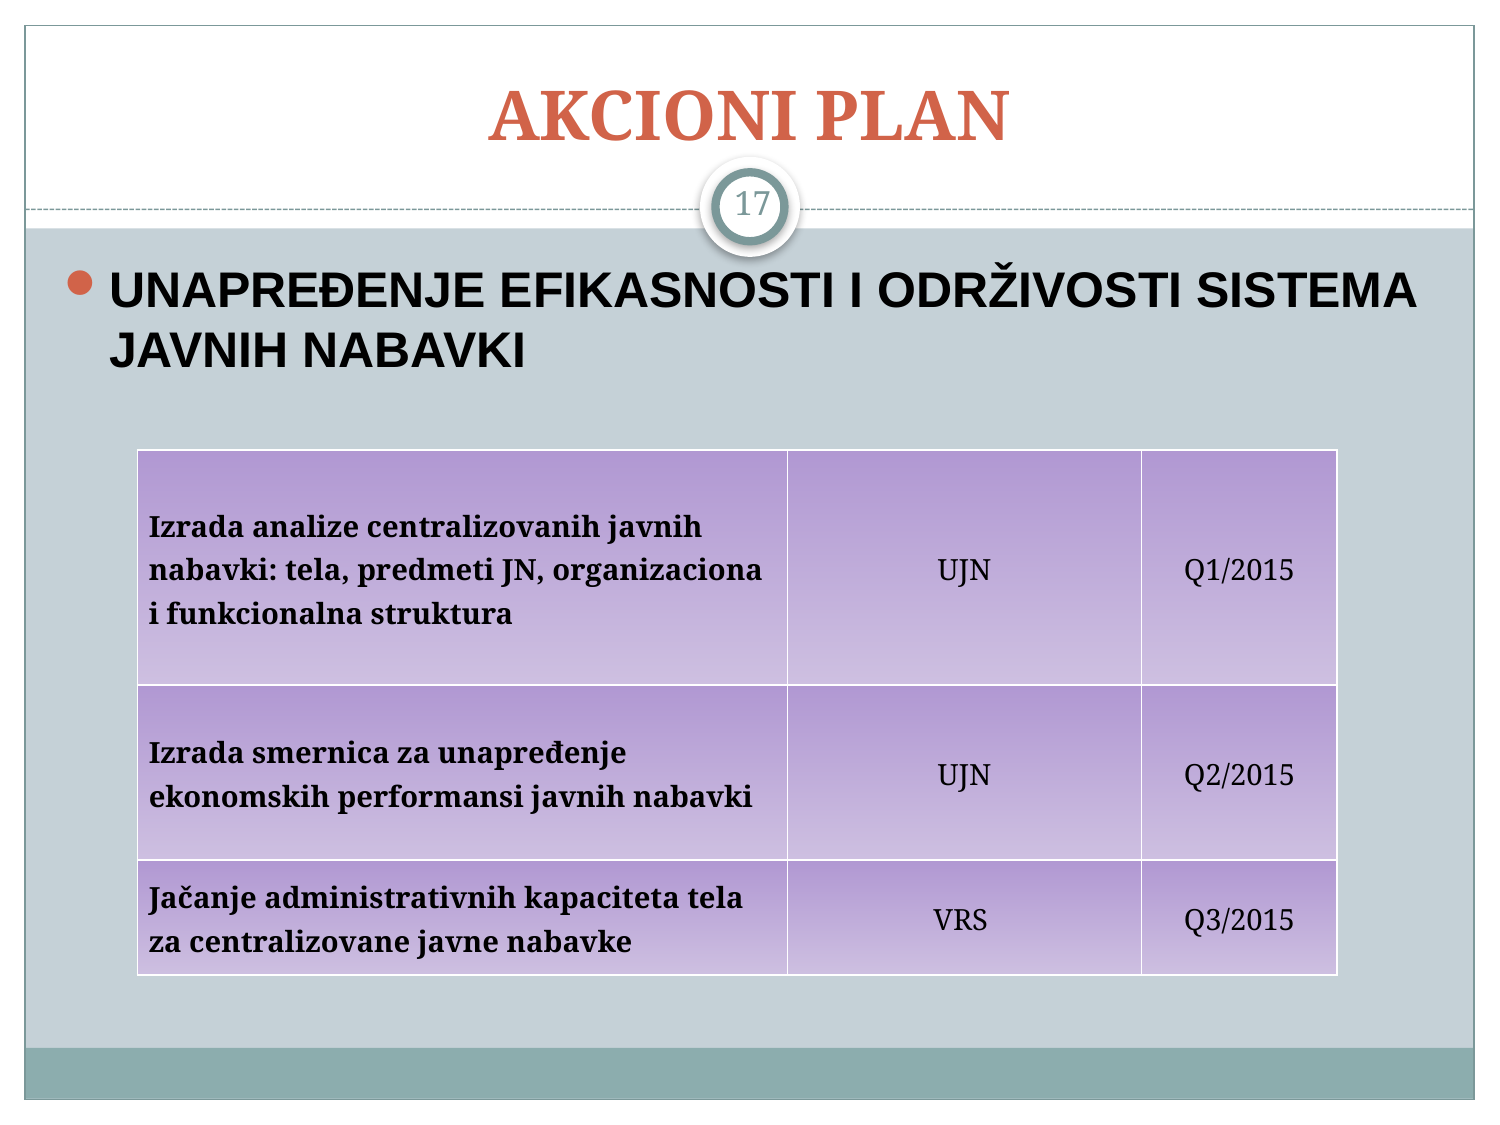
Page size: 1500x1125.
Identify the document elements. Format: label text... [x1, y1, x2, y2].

table_cell VRS [788, 861, 1141, 974]
table_cell Q3/2015 [1142, 861, 1336, 974]
table_header UJN [788, 451, 1141, 684]
title AKCIONI PLAN [49, 37, 1450, 162]
list UNAPREĐENJE EFIKASNOSTI I ODRŽIVOSTI SISTEMA JAVNIH NABAVKI [49, 250, 1445, 1001]
table_cell UJN [788, 686, 1141, 859]
table_header Q1/2015 [1142, 451, 1336, 684]
table_cell Izrada smernica za unapređenje ekonomskih performansi javnih nabavki [138, 686, 787, 859]
table_cell Jačanje administrativnih kapaciteta tela za centralizovane javne nabavke [138, 861, 787, 974]
slide_number 17 [715, 168, 791, 241]
table_cell Q2/2015 [1142, 686, 1336, 859]
table_header Izrada analize centralizovanih javnih nabavki: tela, predmeti JN, organizaciona i funkcionalna struktura [138, 451, 787, 684]
